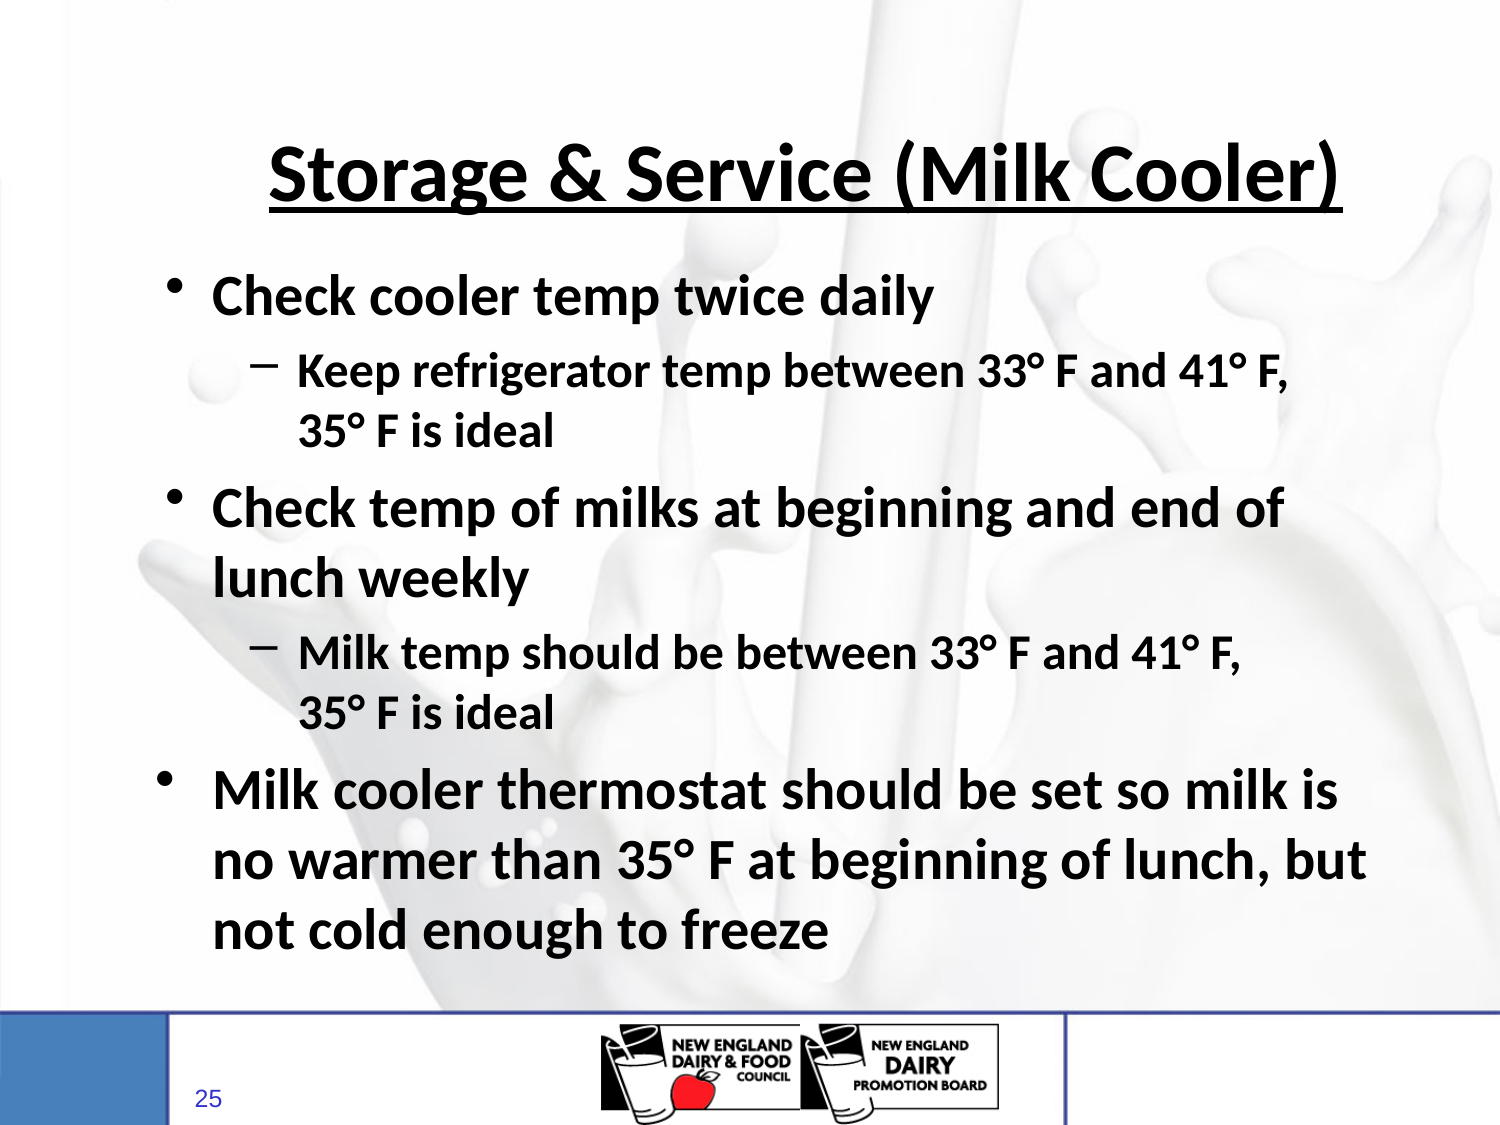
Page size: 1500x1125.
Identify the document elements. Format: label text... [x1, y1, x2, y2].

list Check cooler temp twice daily Keep refrigerator temp between 33° F and 41° F, 35° F is ideal Check temp of milks at beginning and end of lunch weekly Milk temp should be between 33° F and 41° F, 35° F is ideal Milk cooler thermostat should be set so milk is no warmer than 35° F at beginning of lunch, but not cold enough to freeze [74, 249, 1426, 975]
title Storage & Service (Milk Cooler) [186, 74, 1425, 249]
picture [0, 0, 1500, 1125]
